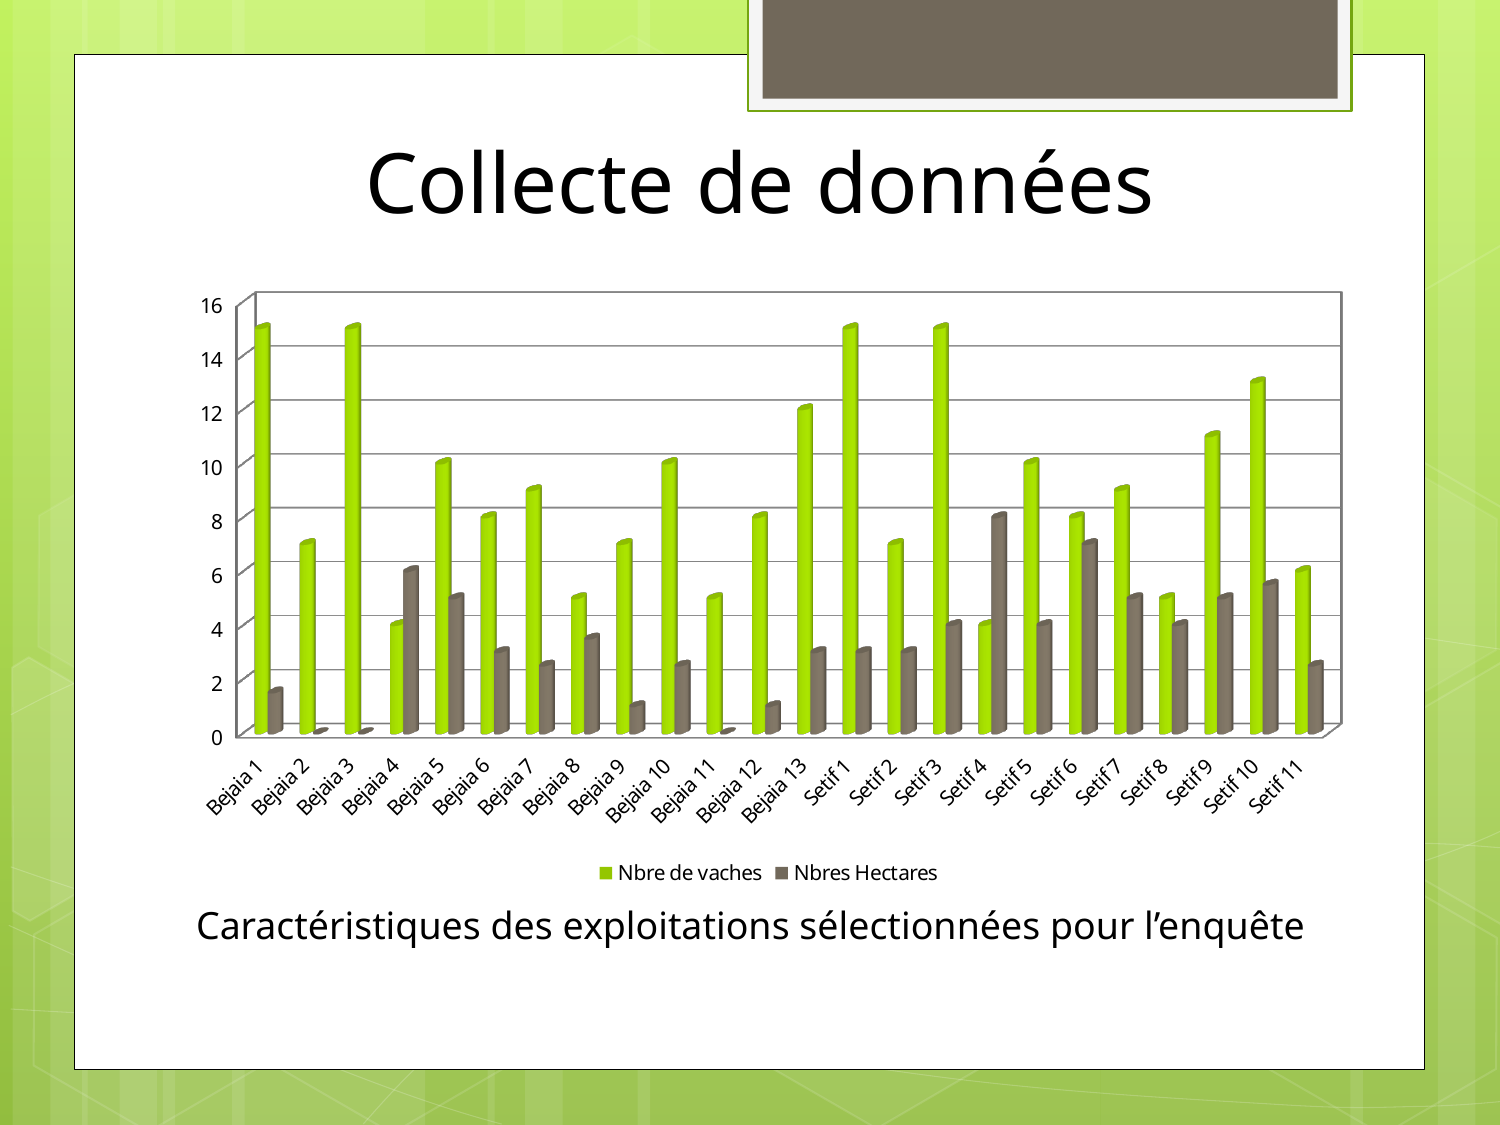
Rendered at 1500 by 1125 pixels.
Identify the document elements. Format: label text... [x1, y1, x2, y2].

title Collecte de données [194, 101, 1348, 238]
text_box Caractéristiques des exploitations sélectionnées pour l’enquête [159, 894, 1353, 955]
chart [170, 278, 1372, 894]
